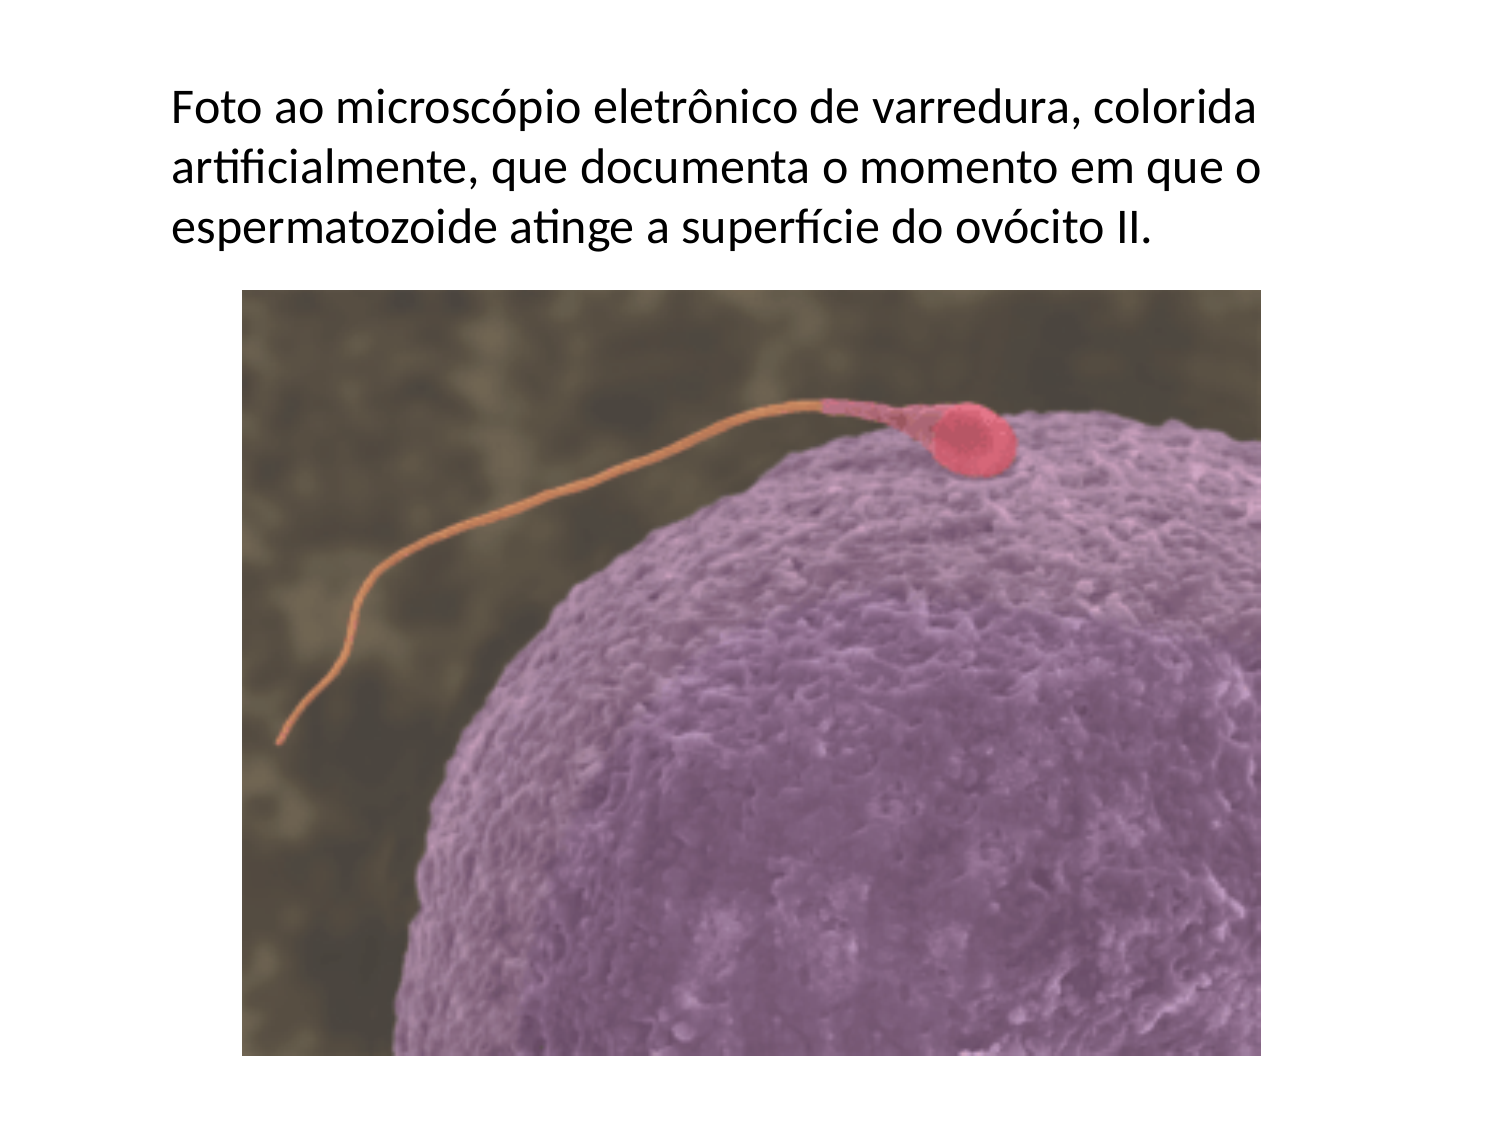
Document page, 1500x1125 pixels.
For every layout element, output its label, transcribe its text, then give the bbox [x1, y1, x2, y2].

picture [241, 290, 1261, 1056]
text_box Foto ao microscópio eletrônico de varredura, colorida artificialmente, que documenta o momento em que o espermatozoide atinge a superfície do ovócito II. [157, 66, 1329, 262]
